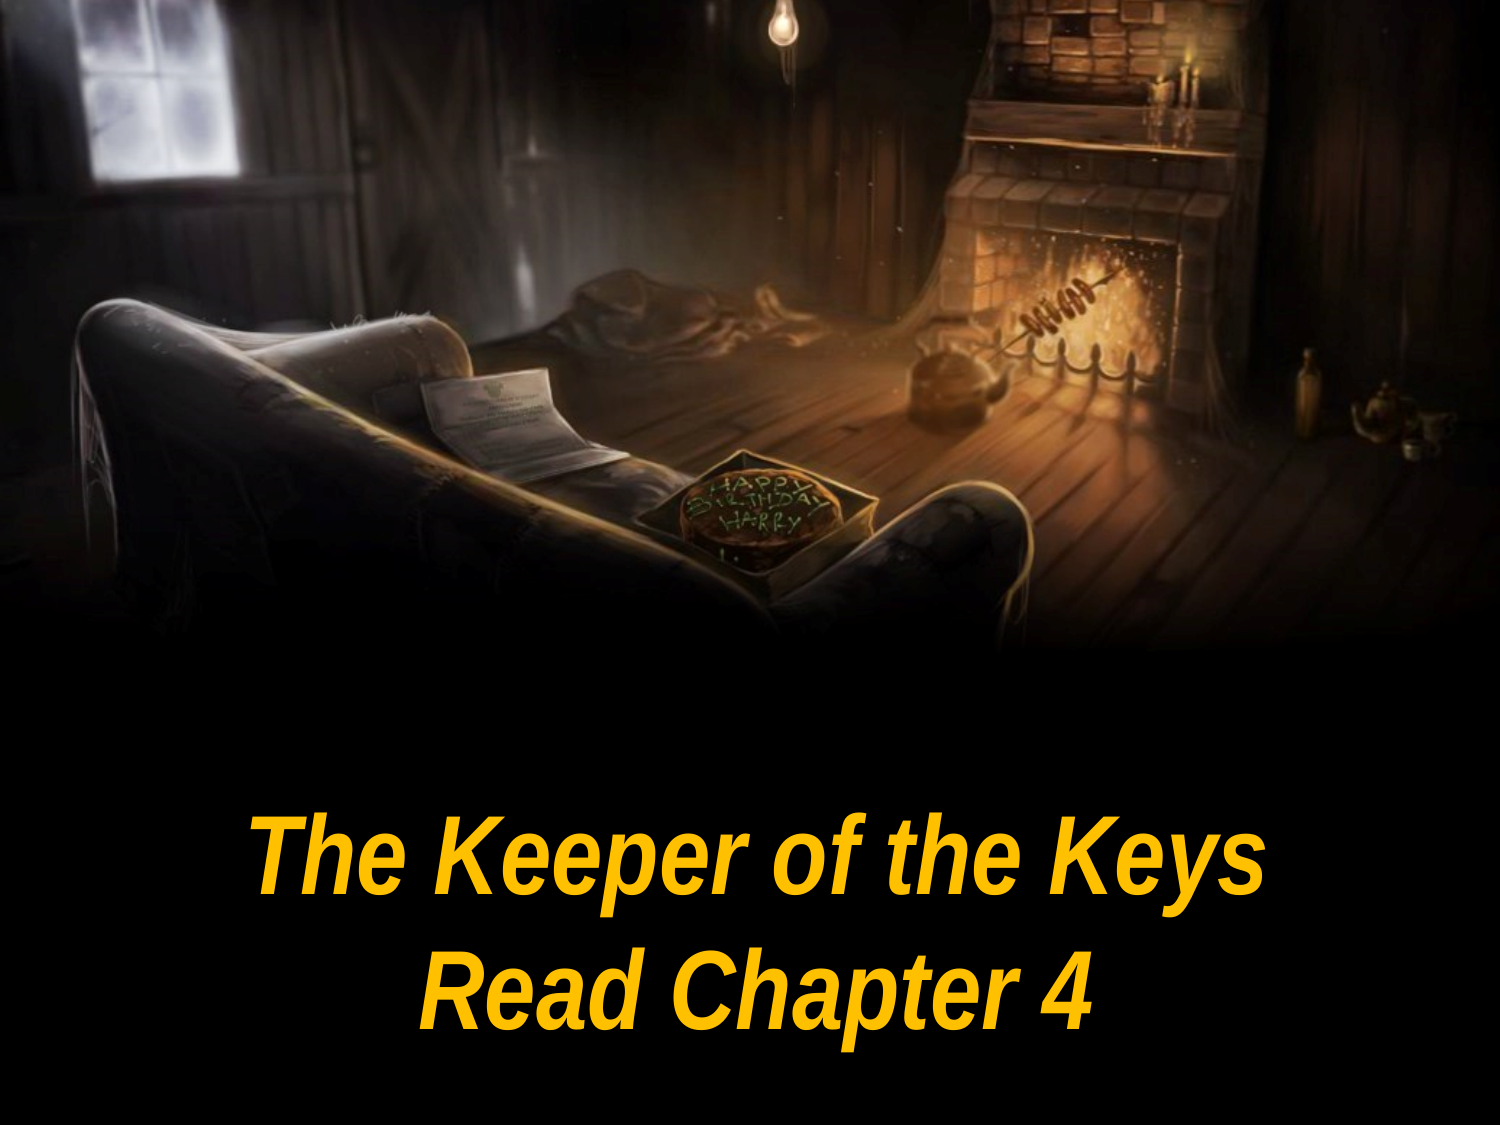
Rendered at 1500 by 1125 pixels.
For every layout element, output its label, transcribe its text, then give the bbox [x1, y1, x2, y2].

text_box The Keeper of the Keys Read Chapter 4 [0, 818, 1500, 1125]
picture [0, 0, 1500, 811]
